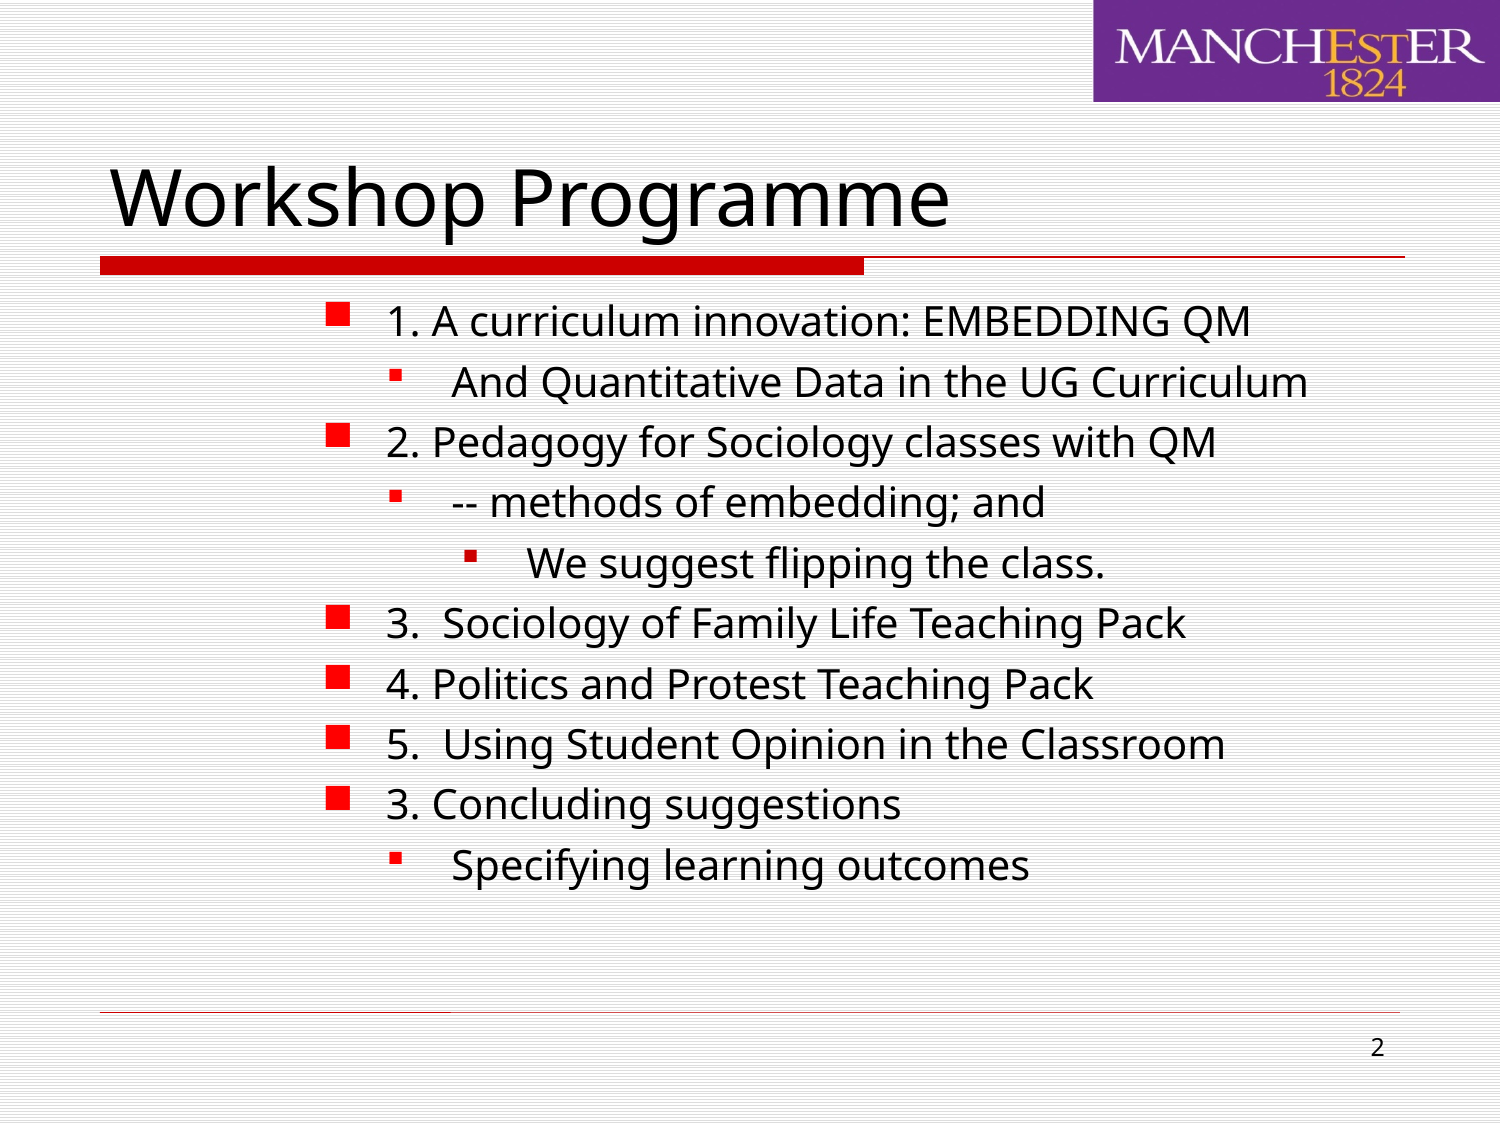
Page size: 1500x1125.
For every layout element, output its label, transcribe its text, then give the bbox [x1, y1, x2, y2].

slide_number 2 [1074, 1024, 1401, 1103]
list 1. A curriculum innovation: EMBEDDING QM And Quantitative Data in the UG Curriculum 2. Pedagogy for Sociology classes with QM -- methods of embedding; and We suggest flipping the class. 3. Sociology of Family Life Teaching Pack 4. Politics and Protest Teaching Pack 5. Using Student Opinion in the Classroom 3. Concluding suggestions Specifying learning outcomes [92, 287, 1406, 988]
picture [1092, 0, 1500, 102]
title Workshop Programme [93, 49, 1407, 250]
